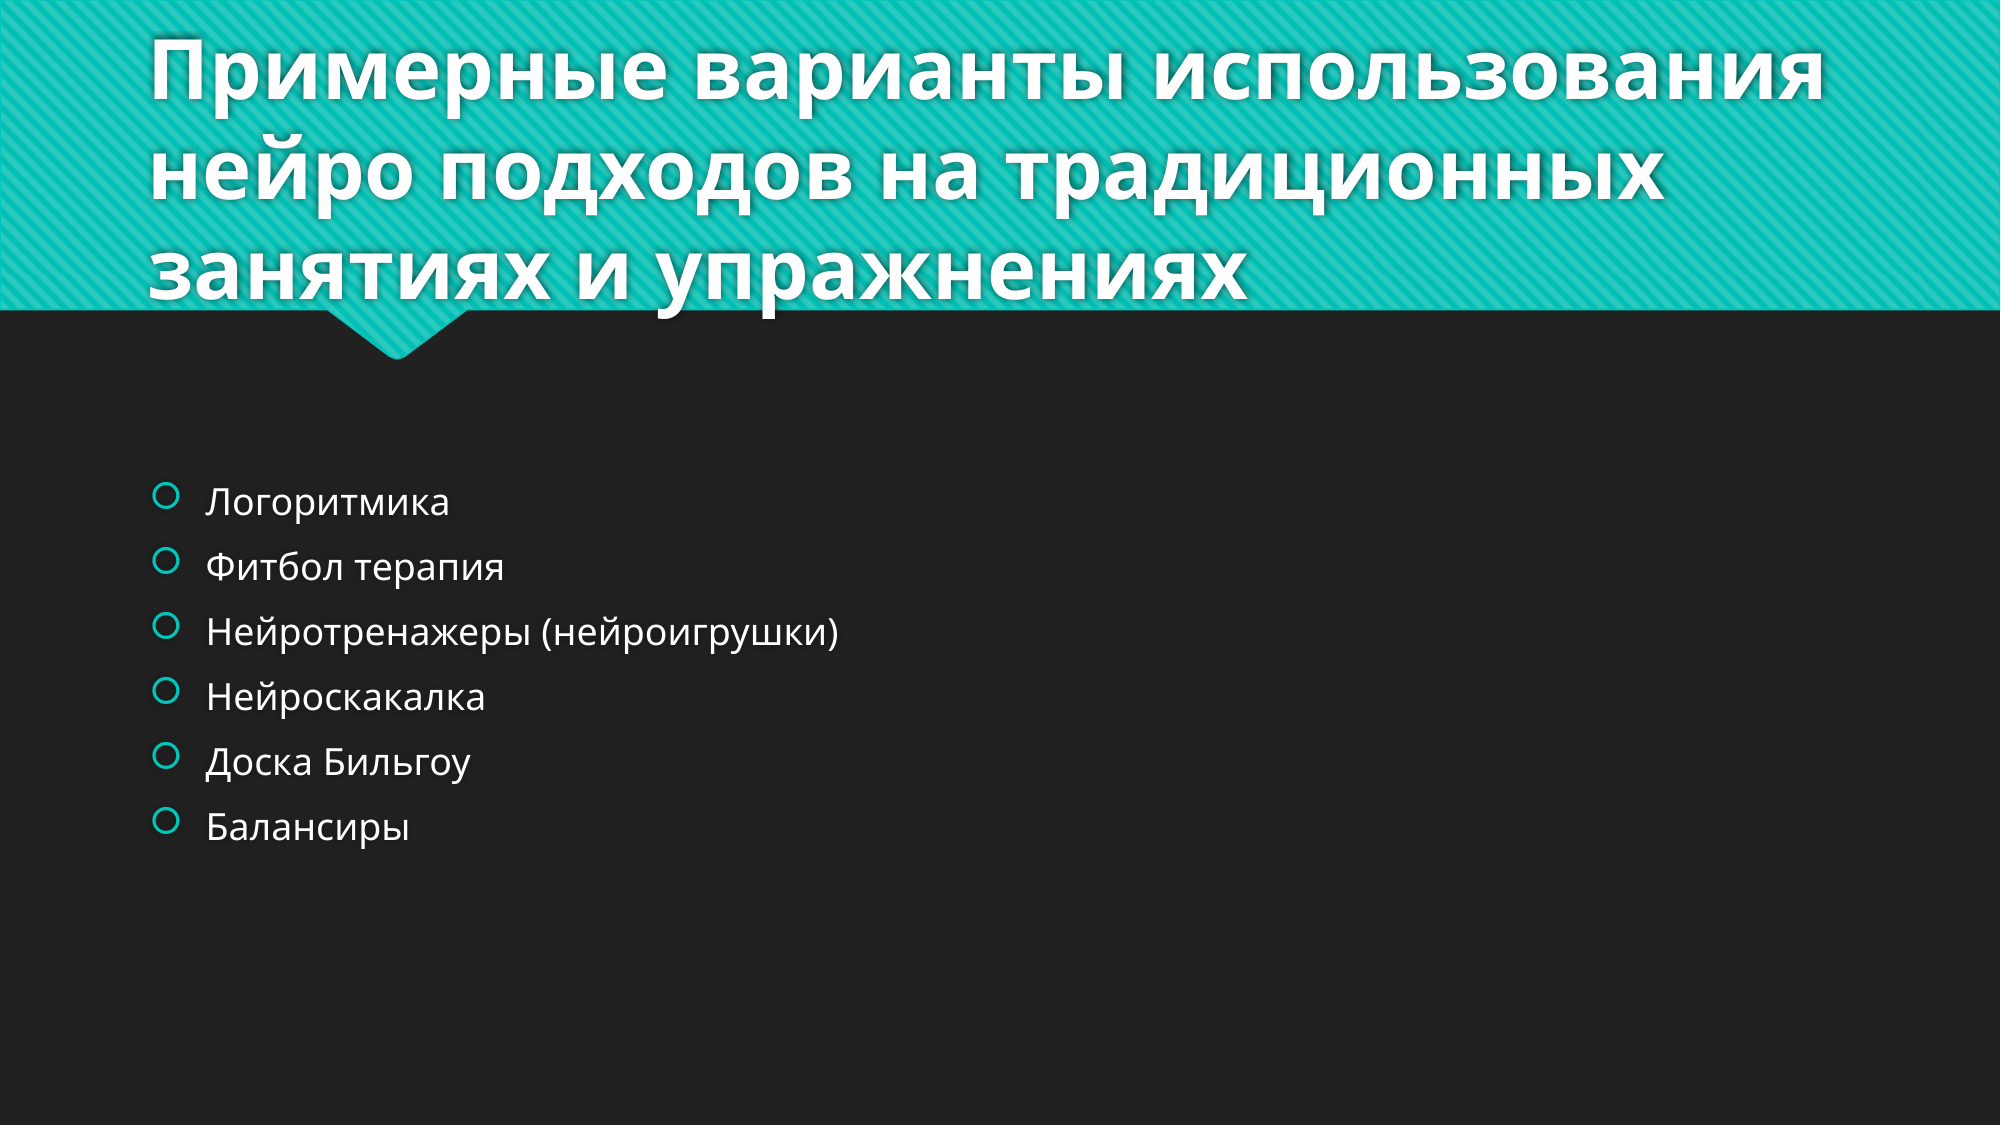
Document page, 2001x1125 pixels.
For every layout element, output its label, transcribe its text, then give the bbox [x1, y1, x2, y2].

title Примерные варианты использования нейро подходов на традиционных занятиях и упражнениях [132, 73, 1868, 324]
list Логоритмика Фитбол терапия Нейротренажеры (нейроигрушки) Нейроскакалка Доска Бильгоу Балансиры [134, 364, 1866, 962]
